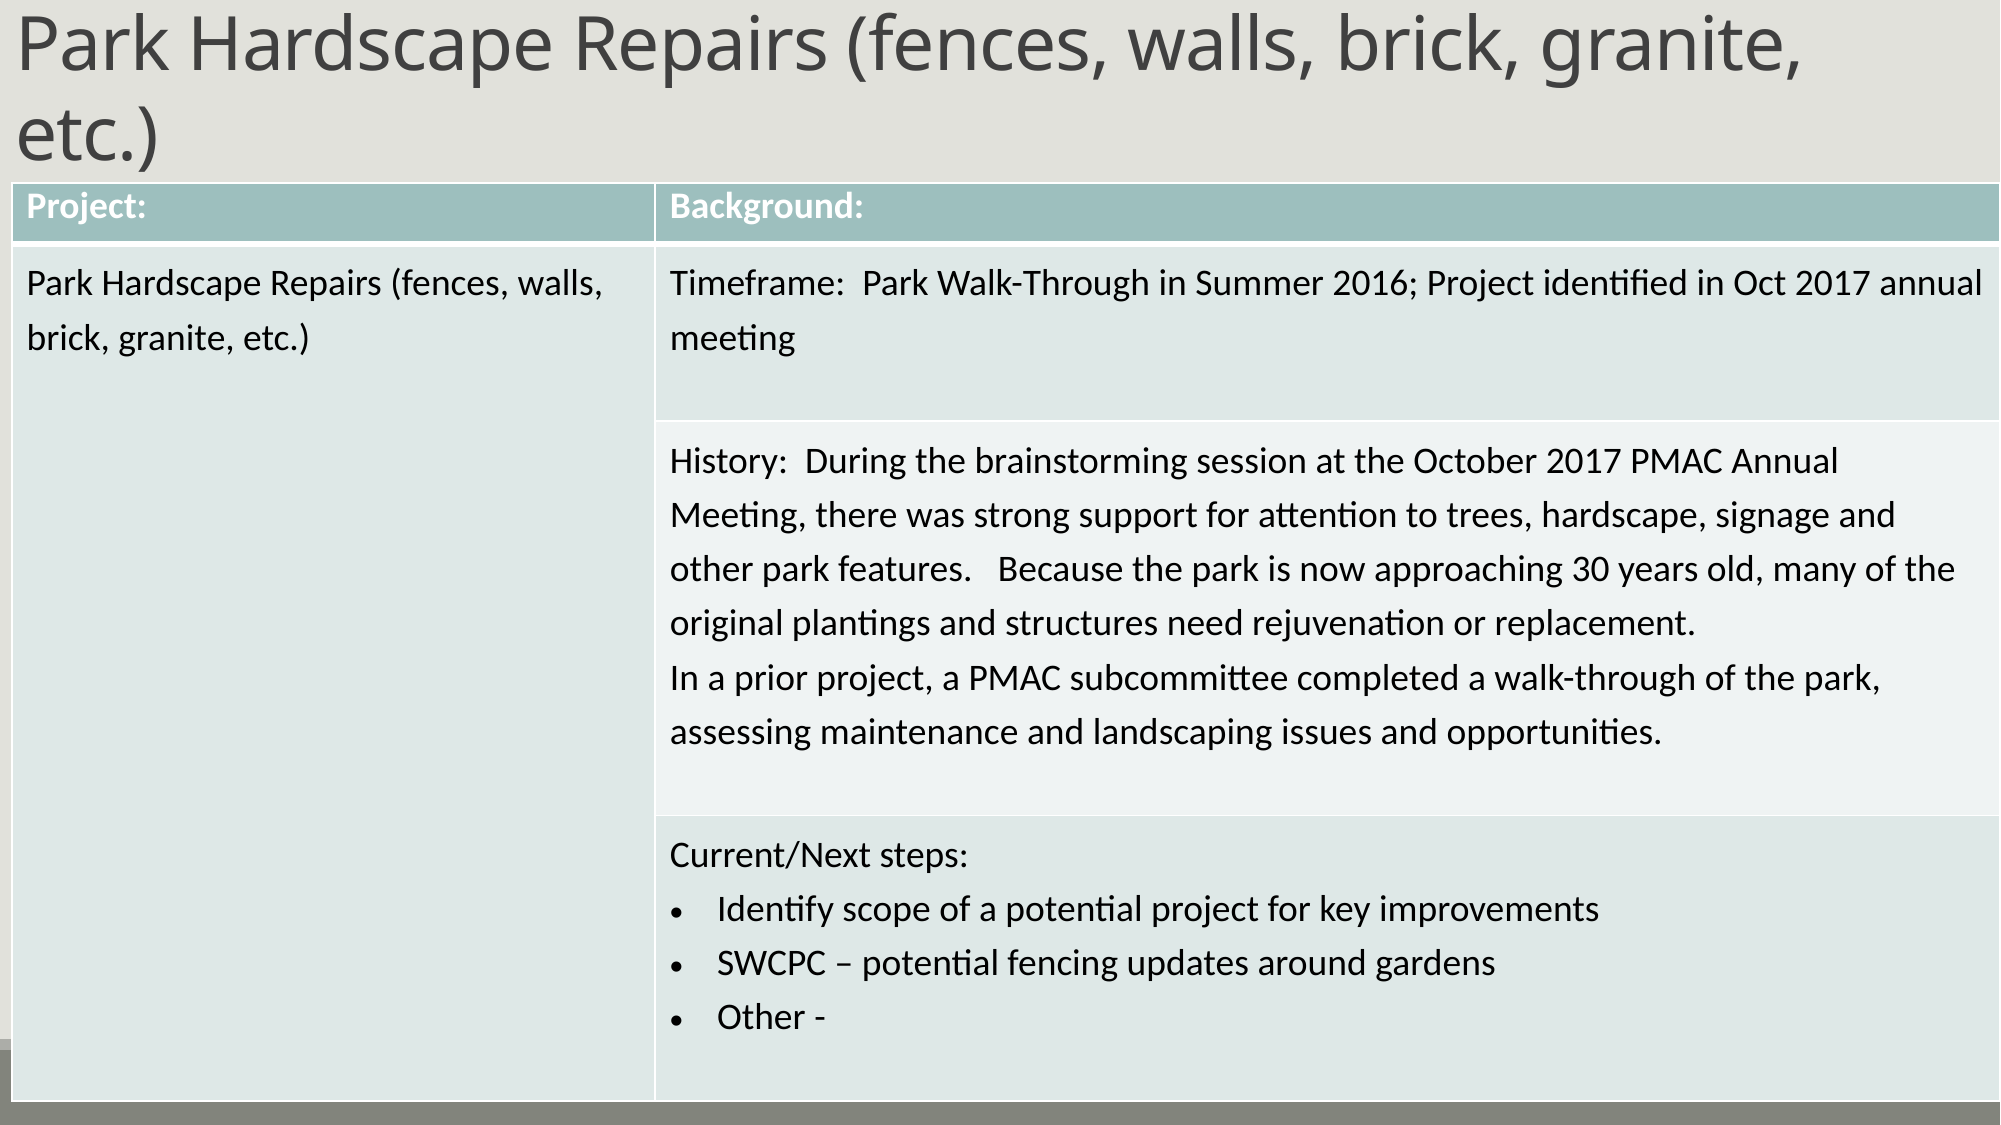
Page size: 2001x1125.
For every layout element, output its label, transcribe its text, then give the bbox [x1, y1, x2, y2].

table_header Project: [13, 184, 654, 241]
title Long-Term Maintenance – Park Hardscape Repairs (fences, walls, brick, granite, etc.) [0, 0, 1921, 183]
table_header Background: [656, 184, 1999, 241]
table_cell Current/Next steps: Identify scope of a potential project for key improvements SWCPC – potential fencing updates around gardens Other - [656, 816, 1999, 1100]
table_cell Park Hardscape Repairs (fences, walls, brick, granite, etc.) [13, 247, 654, 1100]
table_cell History: During the brainstorming session at the October 2017 PMAC Annual Meeting, there was strong support for attention to trees, hardscape, signage and other park features. Because the park is now approaching 30 years old, many of the original plantings and structures need rejuvenation or replacement. In a prior project, a PMAC subcommittee completed a walk-through of the park, assessing maintenance and landscaping issues and opportunities. [656, 422, 1999, 815]
table_cell Timeframe: Park Walk-Through in Summer 2016; Project identified in Oct 2017 annual meeting [656, 247, 1999, 420]
